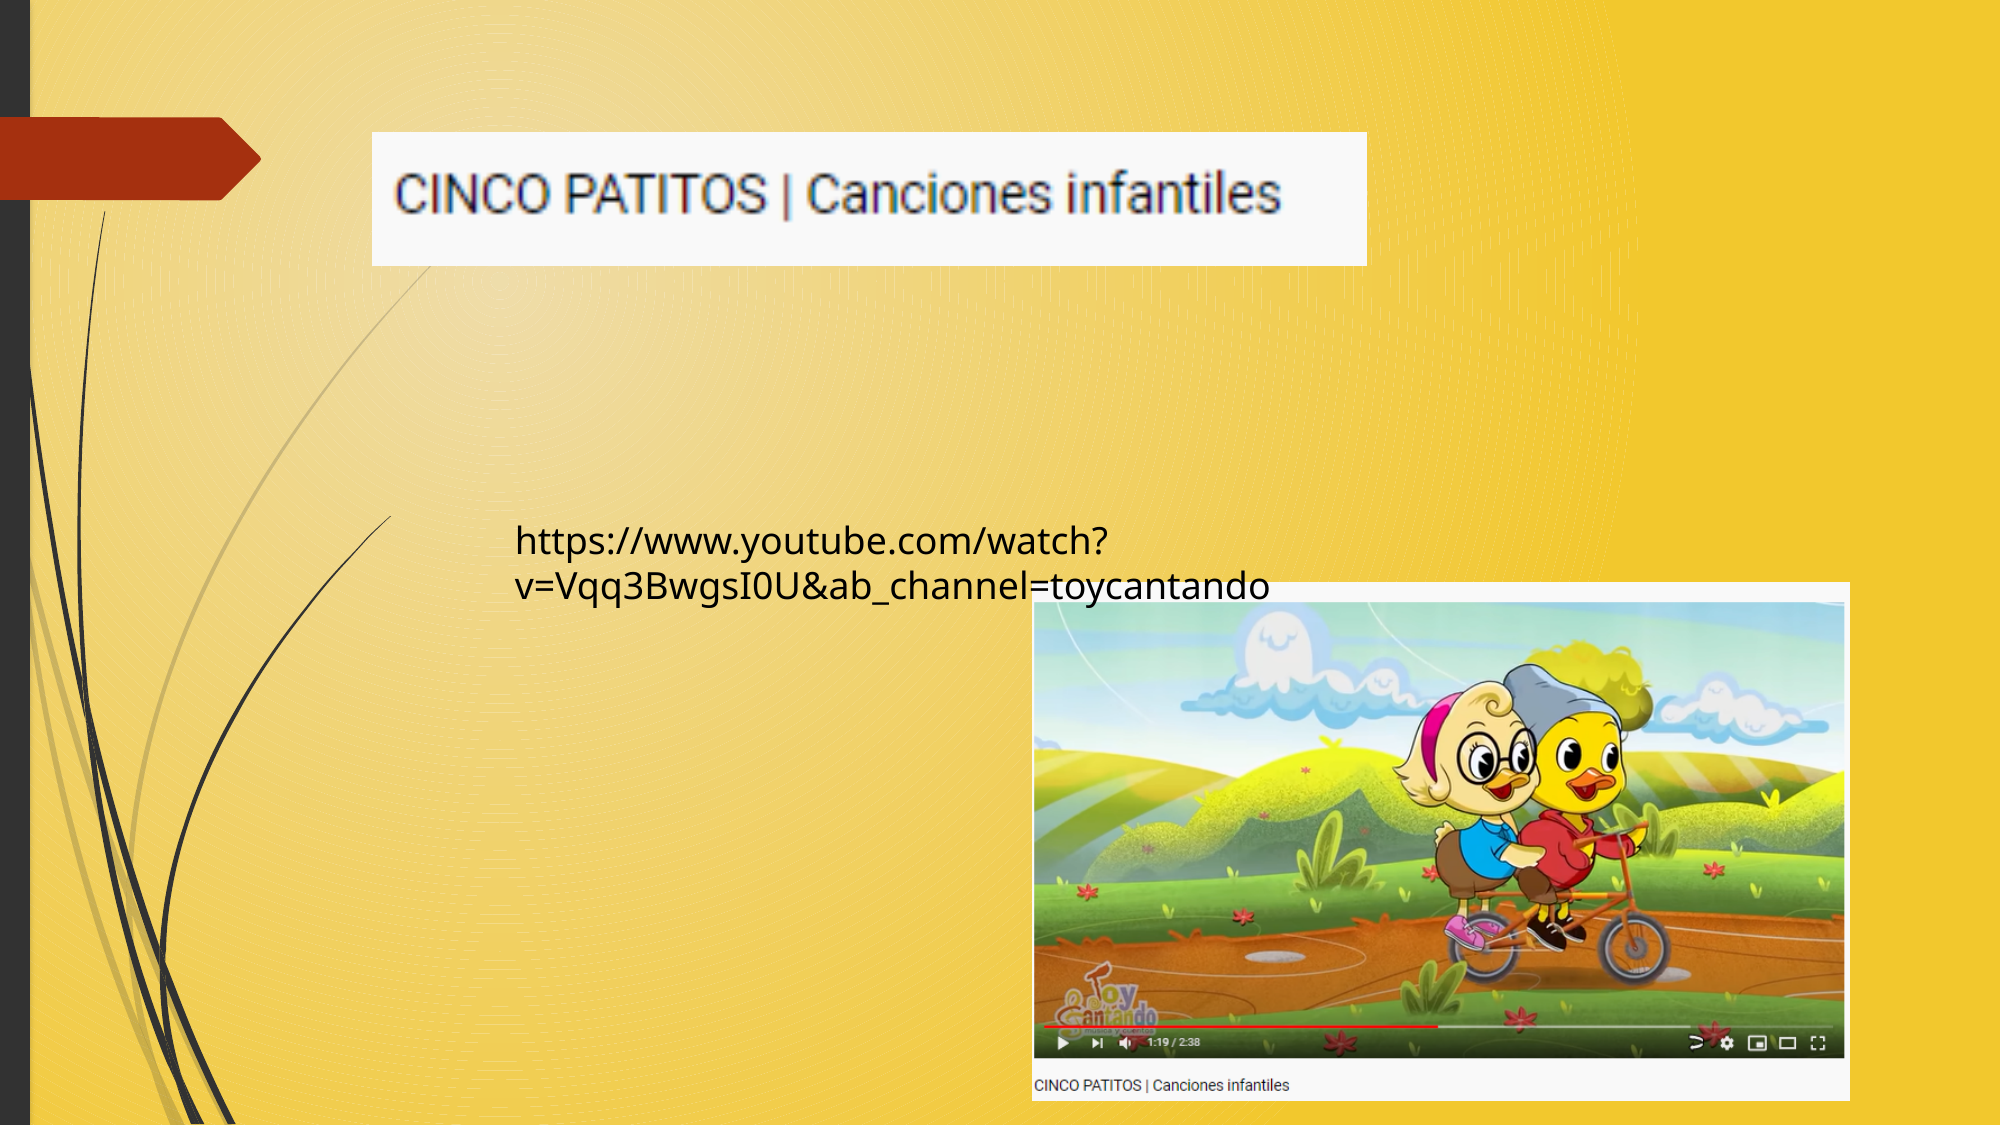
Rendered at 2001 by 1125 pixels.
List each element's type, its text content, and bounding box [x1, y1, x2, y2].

picture [1032, 582, 1851, 1101]
text_box https://www.youtube.com/watch?v=Vqq3BwgsI0U&ab_channel=toycantando [500, 510, 1500, 615]
picture [372, 132, 1367, 266]
